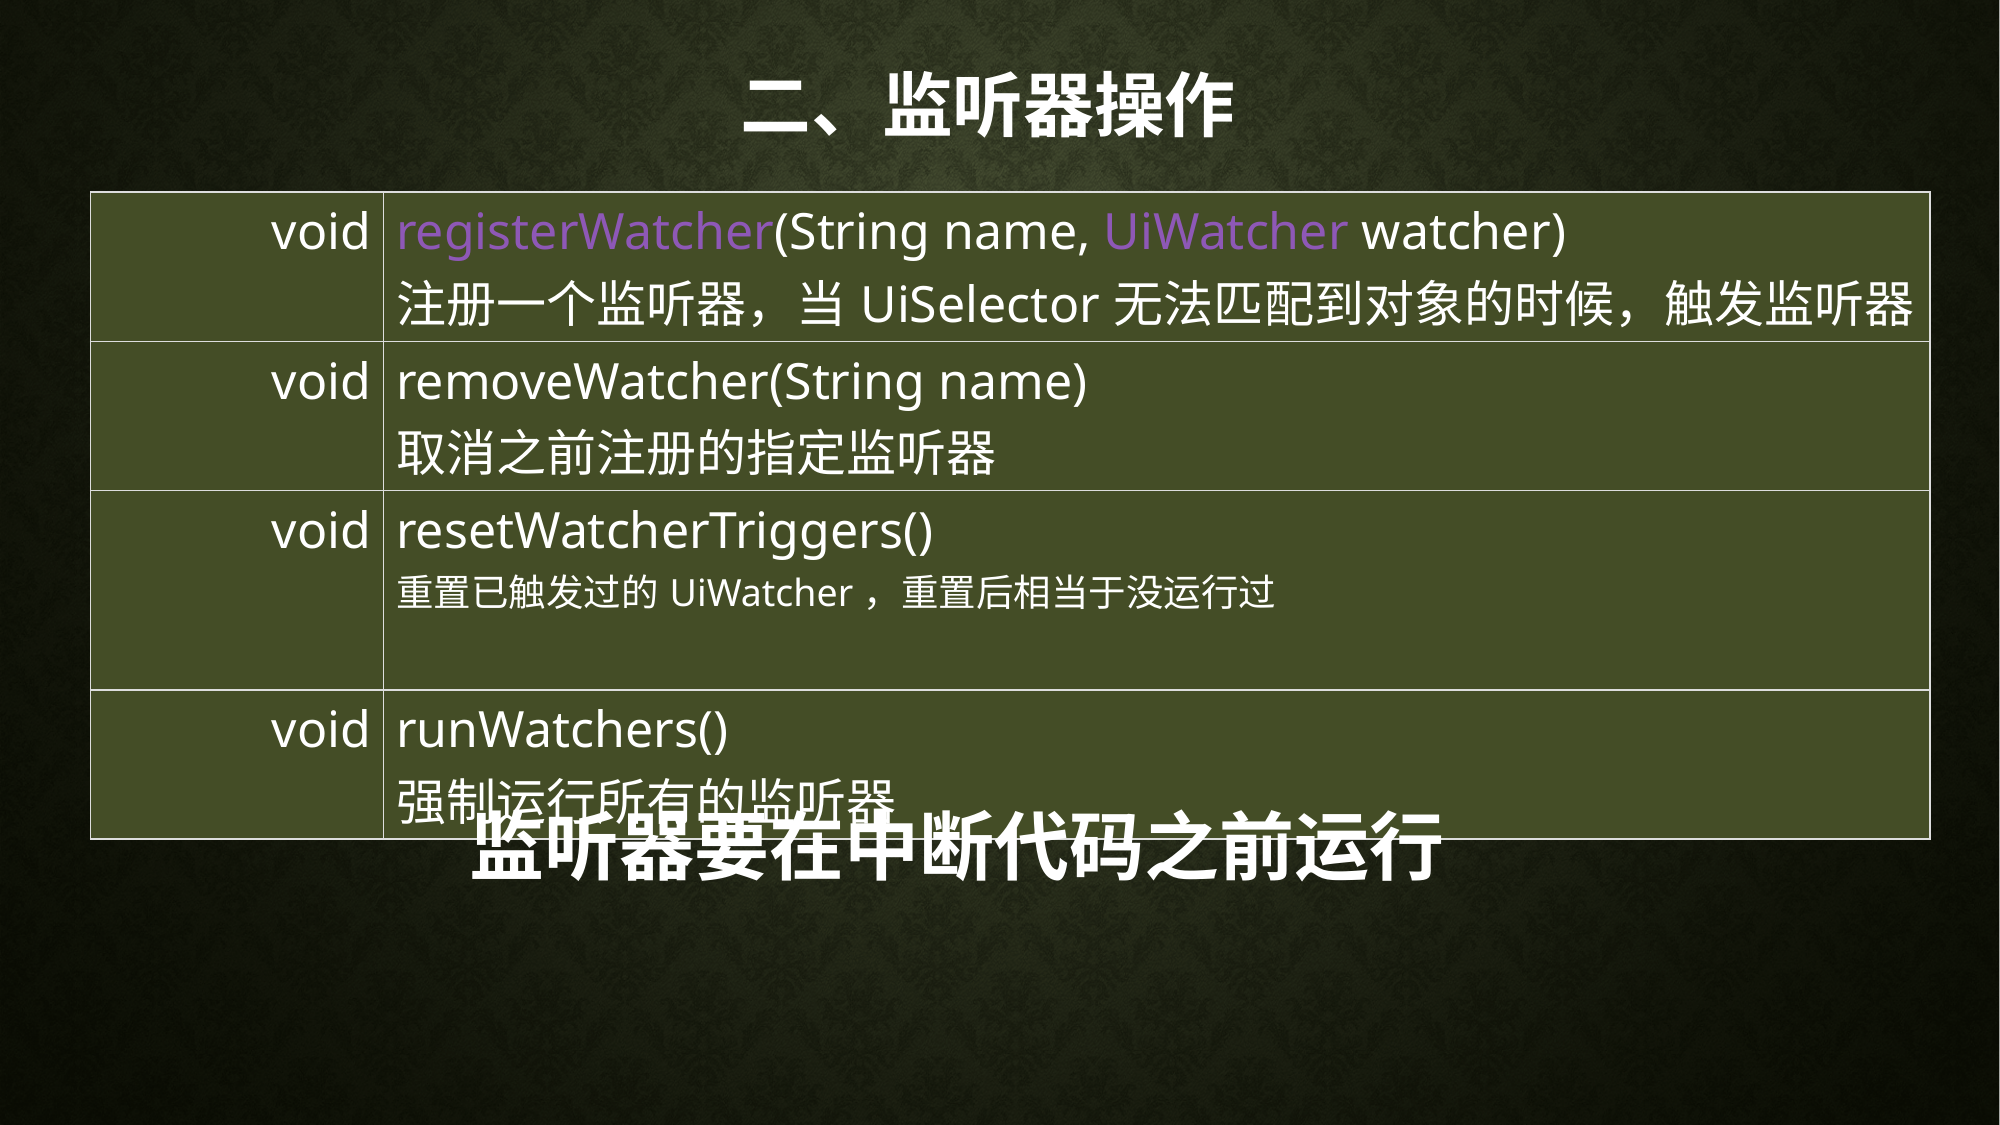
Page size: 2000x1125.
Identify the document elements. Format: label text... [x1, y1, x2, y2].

title 二、监听器操作 [139, 0, 1838, 191]
table_cell runWatchers() 强制运行所有的监听器 [384, 691, 1929, 838]
table_cell void [91, 691, 383, 838]
table_cell void [91, 342, 383, 490]
table_cell removeWatcher(String name) 取消之前注册的指定监听器 [384, 342, 1929, 490]
table_cell void [91, 491, 383, 689]
text_box 监听器要在中断代码之前运行 [454, 791, 1523, 897]
table_cell resetWatcherTriggers() 重置已触发过的UiWatcher，重置后相当于没运行过 [384, 491, 1929, 689]
table_header void [91, 193, 383, 341]
table_header registerWatcher(String name, UiWatcher watcher) 注册一个监听器，当UiSelector无法匹配到对象的时候，触发监听器 [384, 193, 1929, 341]
